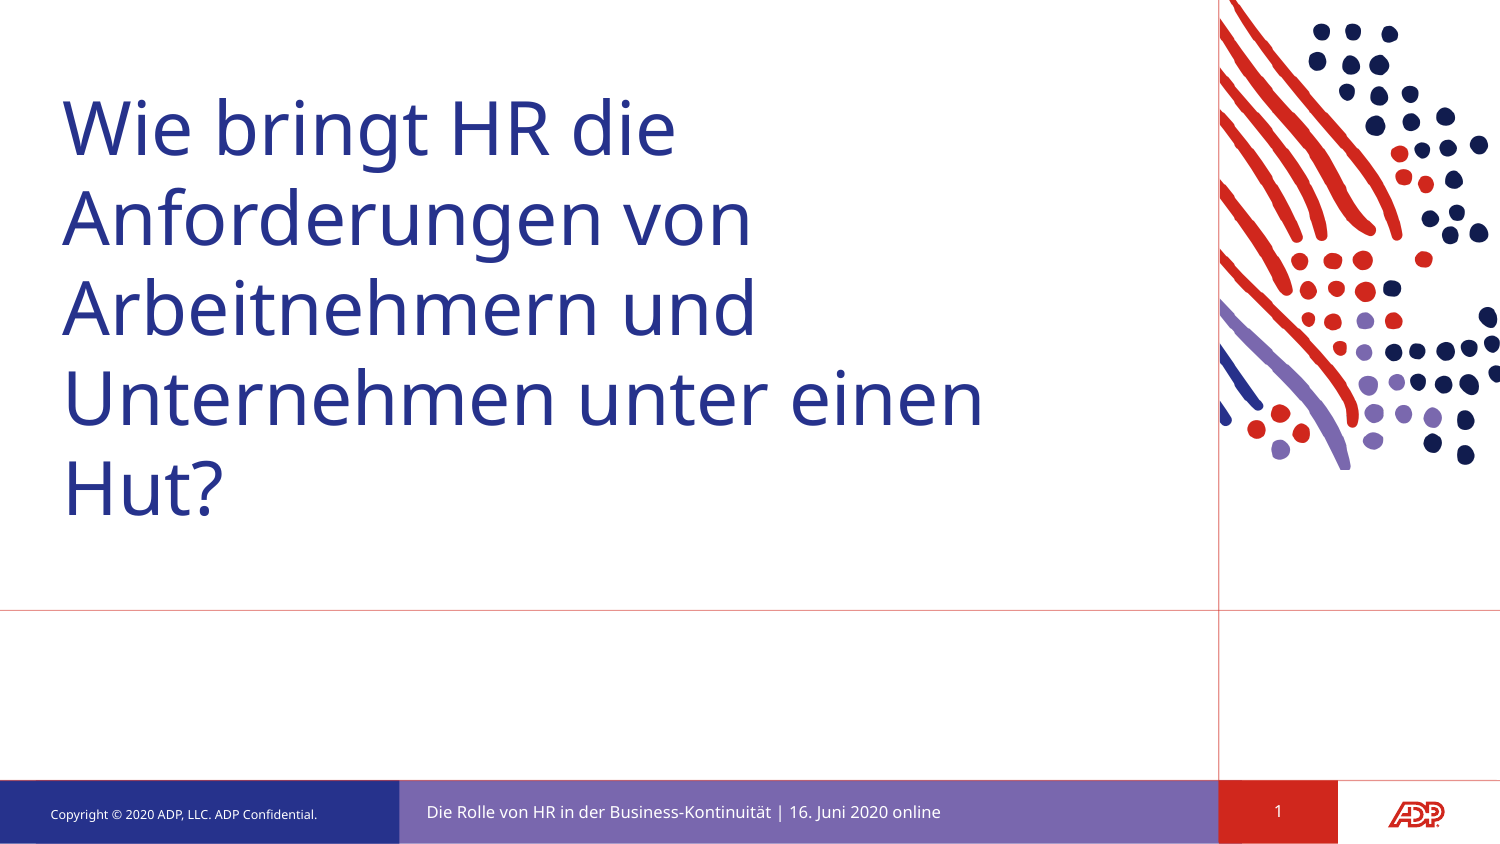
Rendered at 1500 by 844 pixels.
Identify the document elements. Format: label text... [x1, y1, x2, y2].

list Wie bringt HR die Anforderungen von Arbeitnehmern und Unternehmen unter einen Hut? [63, 168, 1113, 442]
slide_number 1 [1268, 802, 1288, 823]
footer Die Rolle von HR in der Business-Kontinuität | 16. Juni 2020 online [426, 802, 1202, 823]
